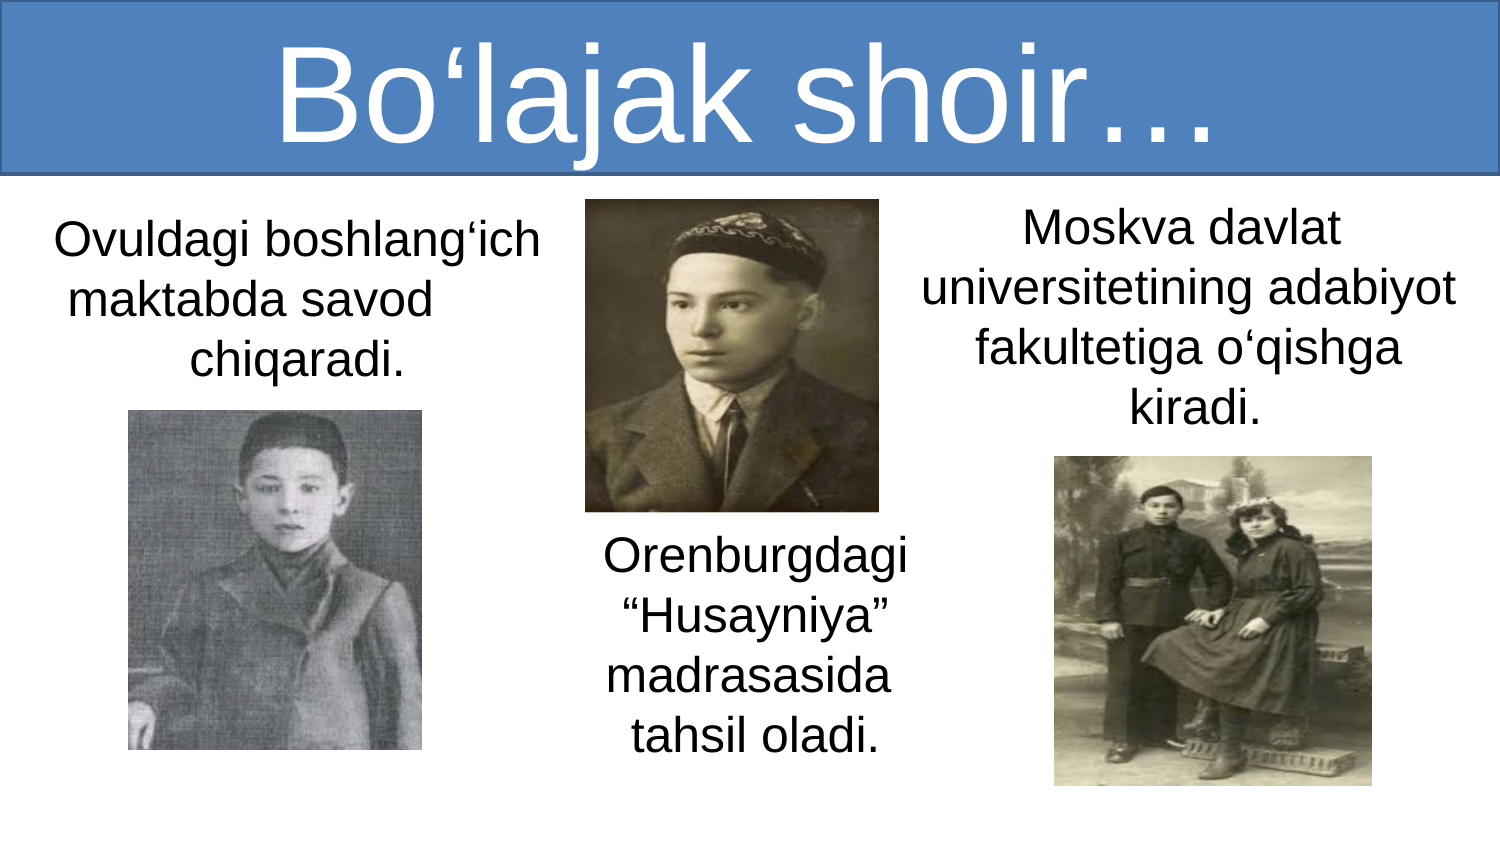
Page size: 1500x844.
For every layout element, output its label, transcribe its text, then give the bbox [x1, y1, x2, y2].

text_box Orenburgdagi “Husayniya” madrasasida tahsil oladi. [588, 515, 924, 771]
title Bo‘lajak shoir… [0, 0, 1500, 176]
text_box Ovuldagi boshlang‘ich maktabda savod chiqaradi. [38, 199, 557, 394]
picture [1054, 456, 1372, 786]
text_box Moskva davlat universitetining adabiyot fakultetiga o‘qishga kiradi. [905, 187, 1472, 443]
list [128, 409, 423, 751]
picture [585, 198, 880, 516]
